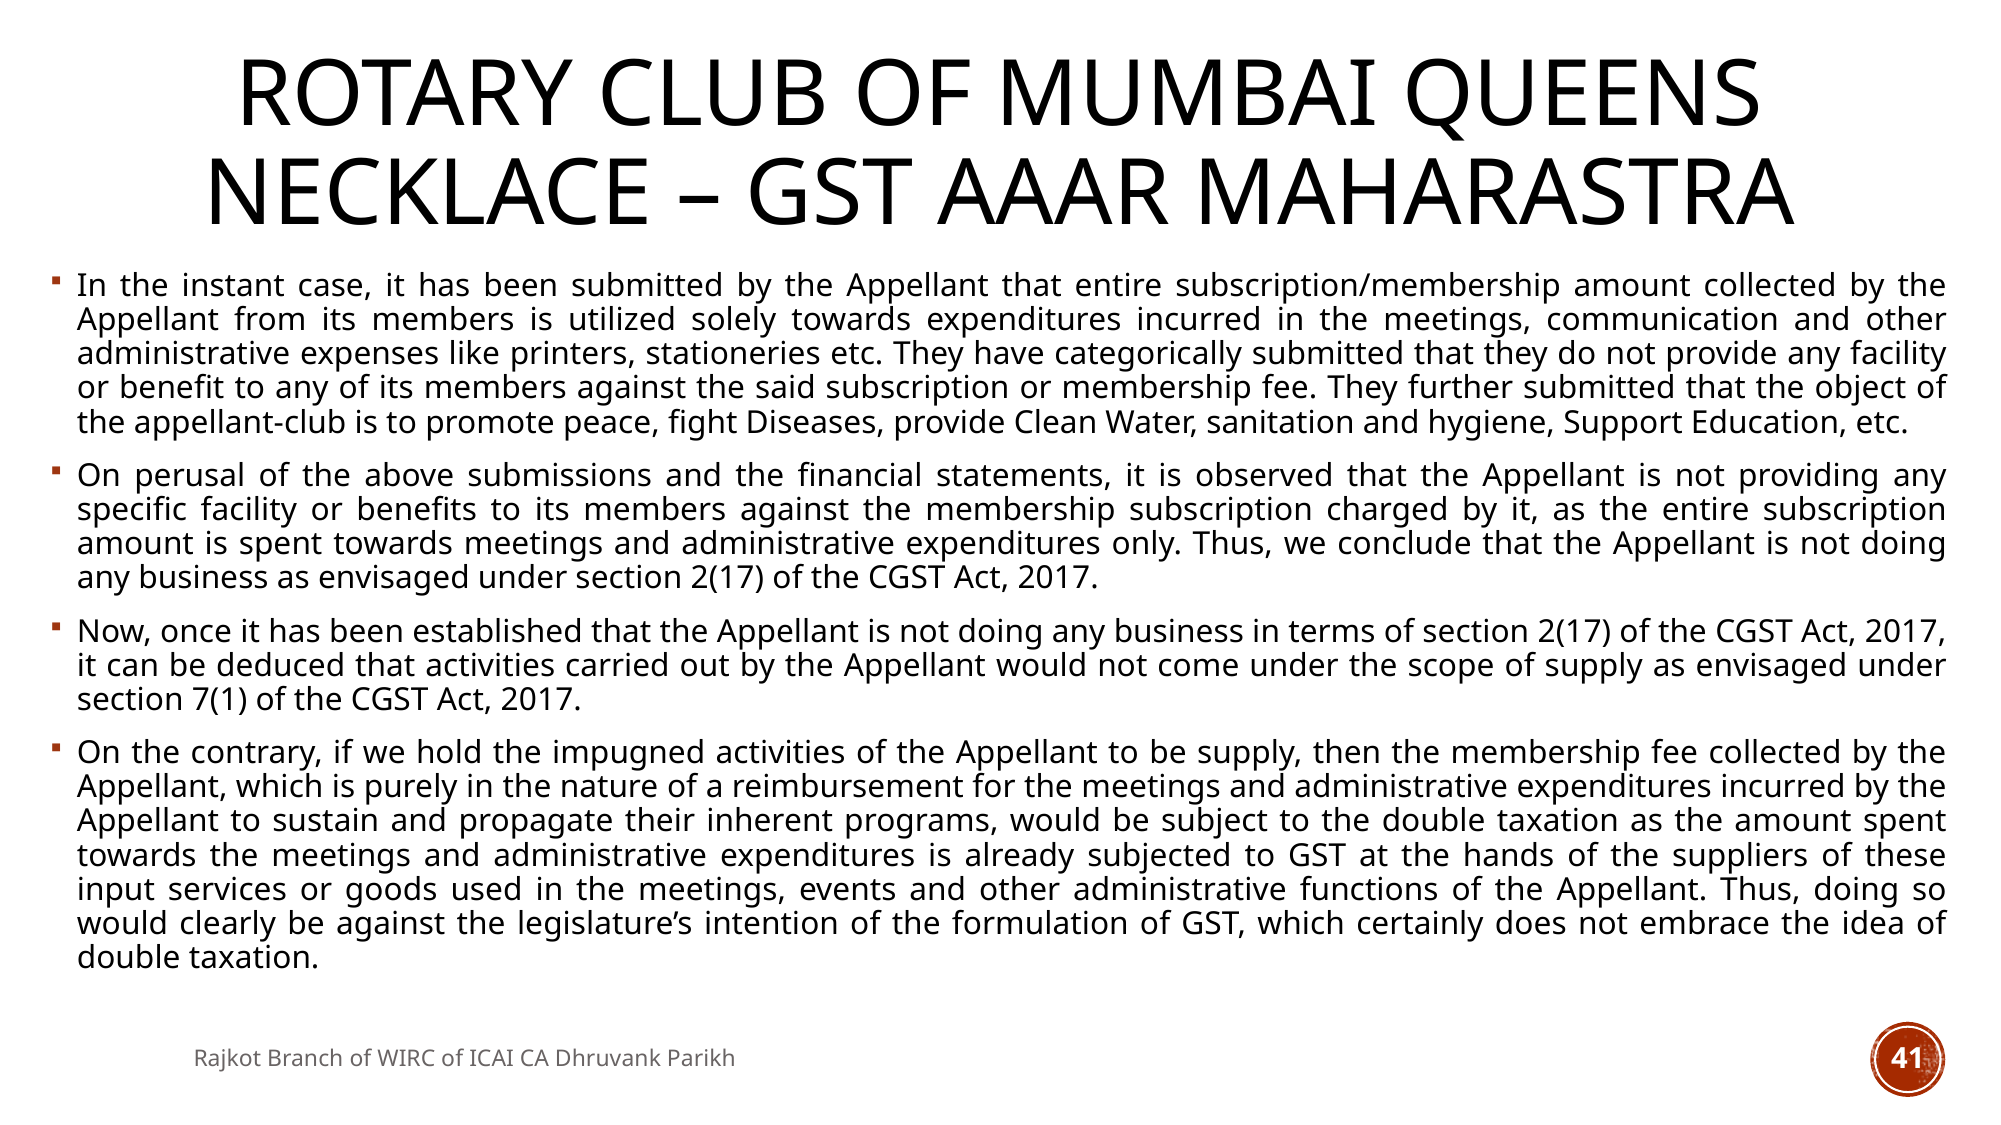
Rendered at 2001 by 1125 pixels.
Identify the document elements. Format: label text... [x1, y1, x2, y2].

list In the instant case, it has been submitted by the Appellant that entire subscription/membership amount collected by the Appellant from its members is utilized solely towards expenditures incurred in the meetings, communication and other administrative expenses like printers, stationeries etc. They have categorically submitted that they do not provide any facility or benefit to any of its members against the said subscription or membership fee. They further submitted that the object of the appellant-club is to promote peace, fight Diseases, provide Clean Water, sanitation and hygiene, Support Education, etc. On perusal of the above submissions and the financial statements, it is observed that the Appellant is not providing any specific facility or benefits to its members against the membership subscription charged by it, as the entire subscription amount is spent towards meetings and administrative expenditures only. Thus, we conclude that the Appellant is not doing any business as envisaged under section 2(17) of the CGST Act, 2017. Now, once it has been established that the Appellant is not doing any business in terms of section 2(17) of the CGST Act, 2017, it can be deduced that activities carried out by the Appellant would not come under the scope of supply as envisaged under section 7(1) of the CGST Act, 2017. On the contrary, if we hold the impugned activities of the Appellant to be supply, then the membership fee collected by the Appellant, which is purely in the nature of a reimbursement for the meetings and administrative expenditures incurred by the Appellant to sustain and propagate their inherent programs, would be subject to the double taxation as the amount spent towards the meetings and administrative expenditures is already subjected to GST at the hands of the suppliers of these input services or goods used in the meetings, events and other administrative functions of the Appellant. Thus, doing so would clearly be against the legislature’s intention of the formulation of GST, which certainly does not embrace the idea of double taxation. [35, 261, 1965, 1019]
footer Rajkot Branch of WIRC of ICAI CA Dhruvank Parikh [178, 1028, 1217, 1089]
slide_number 41 [1855, 1028, 1961, 1089]
title Rotary Club of Mumbai Queens Necklace – GST AAAR Maharastra [137, 40, 1863, 251]
